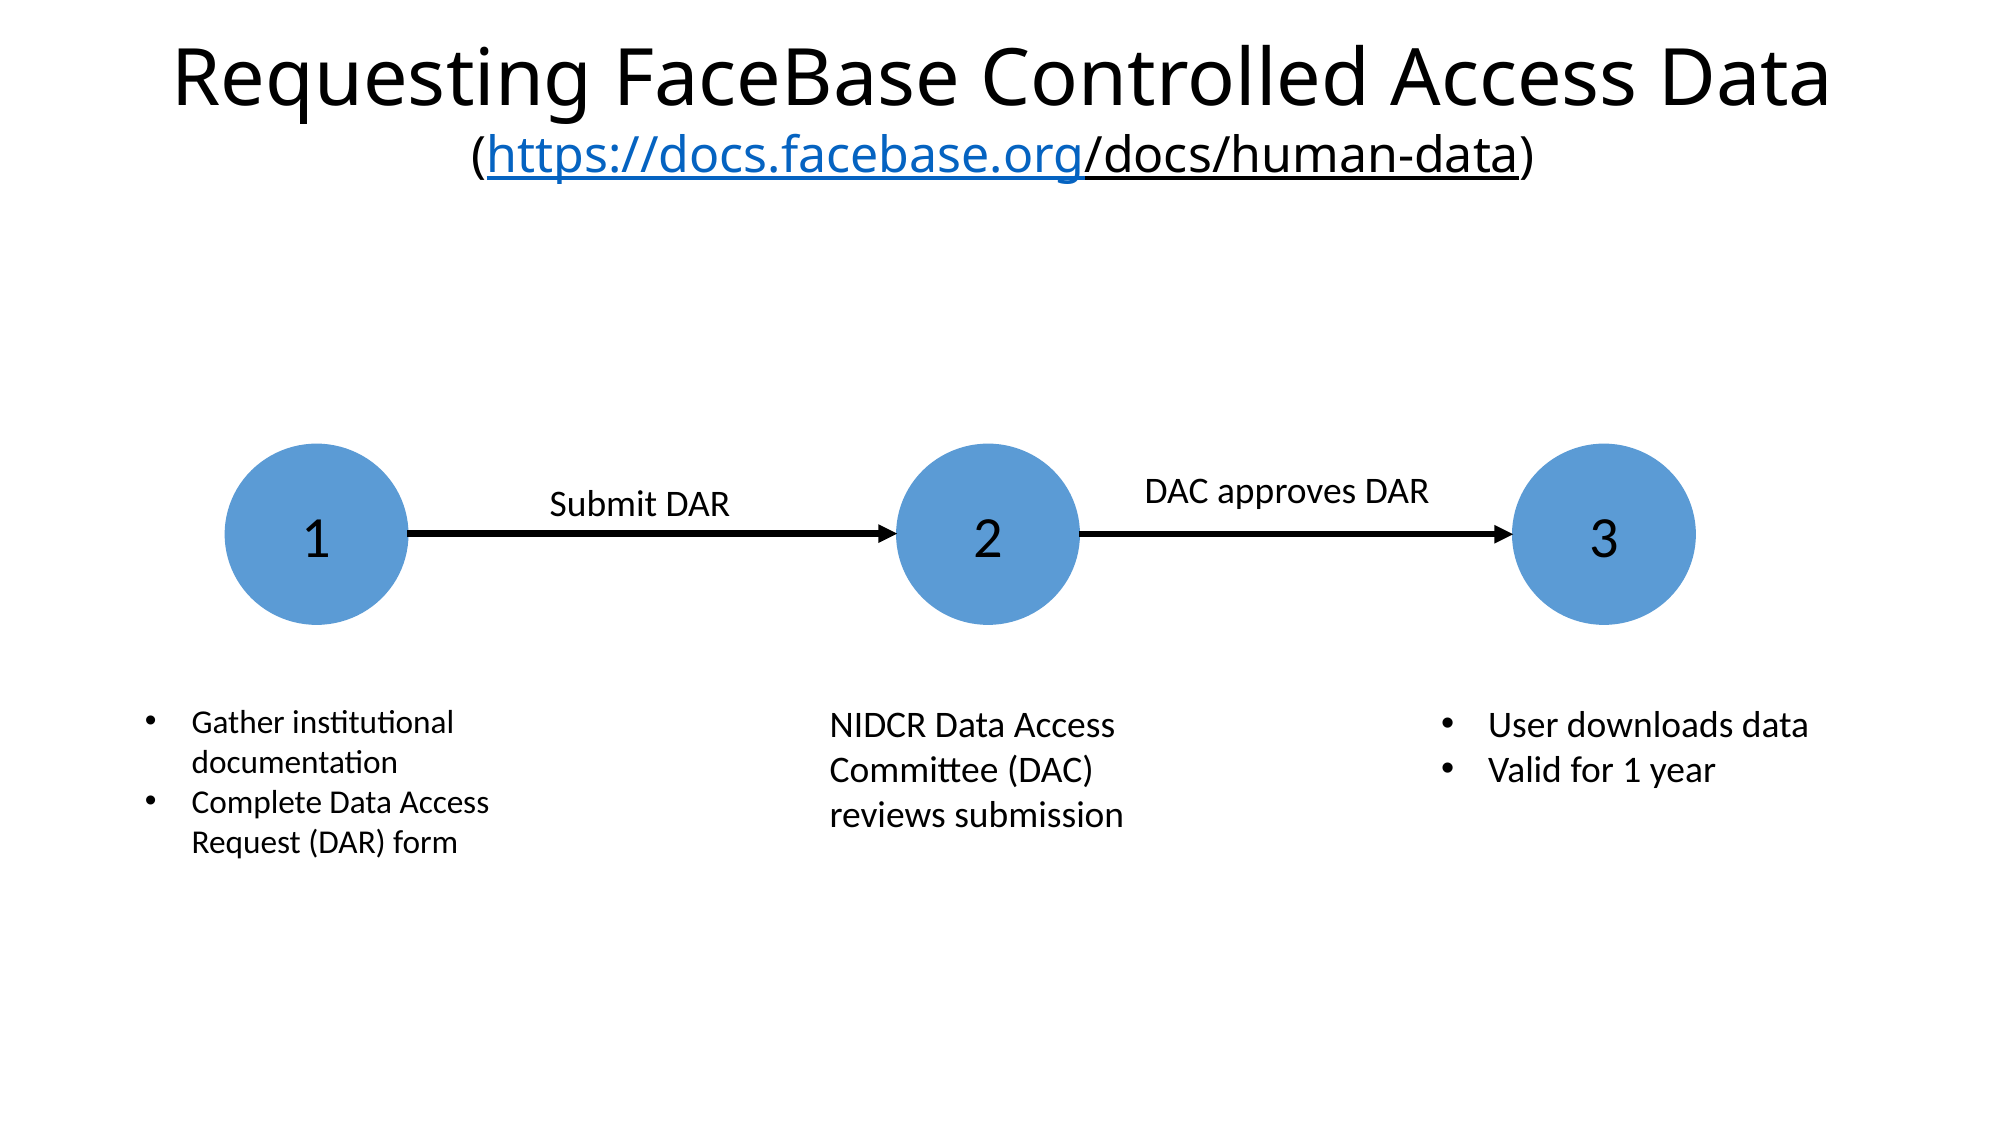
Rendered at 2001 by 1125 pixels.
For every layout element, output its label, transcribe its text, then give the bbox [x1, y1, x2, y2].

title Requesting FaceBase Controlled Access Data (https://docs.facebase.org/docs/human-data) [140, 23, 1866, 198]
text_box DAC approves DAR [1129, 459, 1445, 519]
text_box 1 [224, 443, 409, 625]
text_box 3 [1512, 443, 1696, 625]
text_box Submit DAR [534, 471, 746, 531]
text_box Gather institutional documentation Complete Data Access Request (DAR) form [130, 692, 534, 913]
text_box 2 [896, 443, 1080, 625]
text_box NIDCR Data Access Committee (DAC) reviews submission [814, 692, 1219, 843]
text_box User downloads data Valid for 1 year [1426, 692, 1834, 798]
